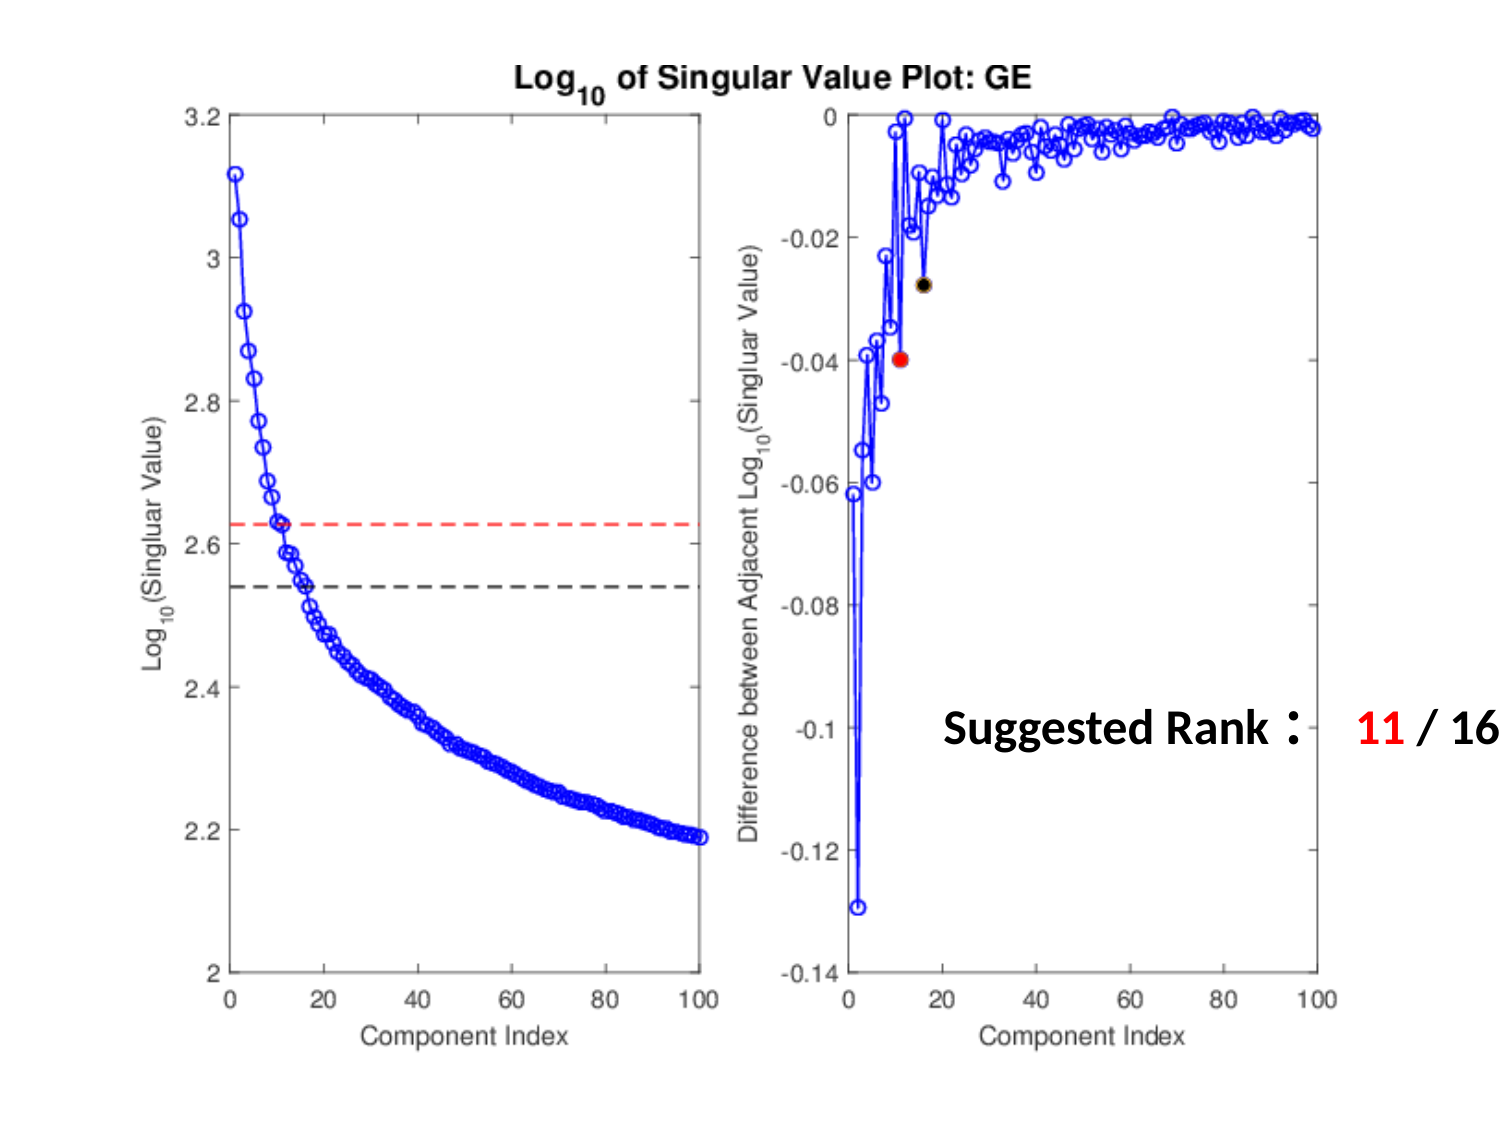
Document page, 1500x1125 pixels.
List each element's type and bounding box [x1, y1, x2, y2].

picture [4, 65, 1496, 1060]
